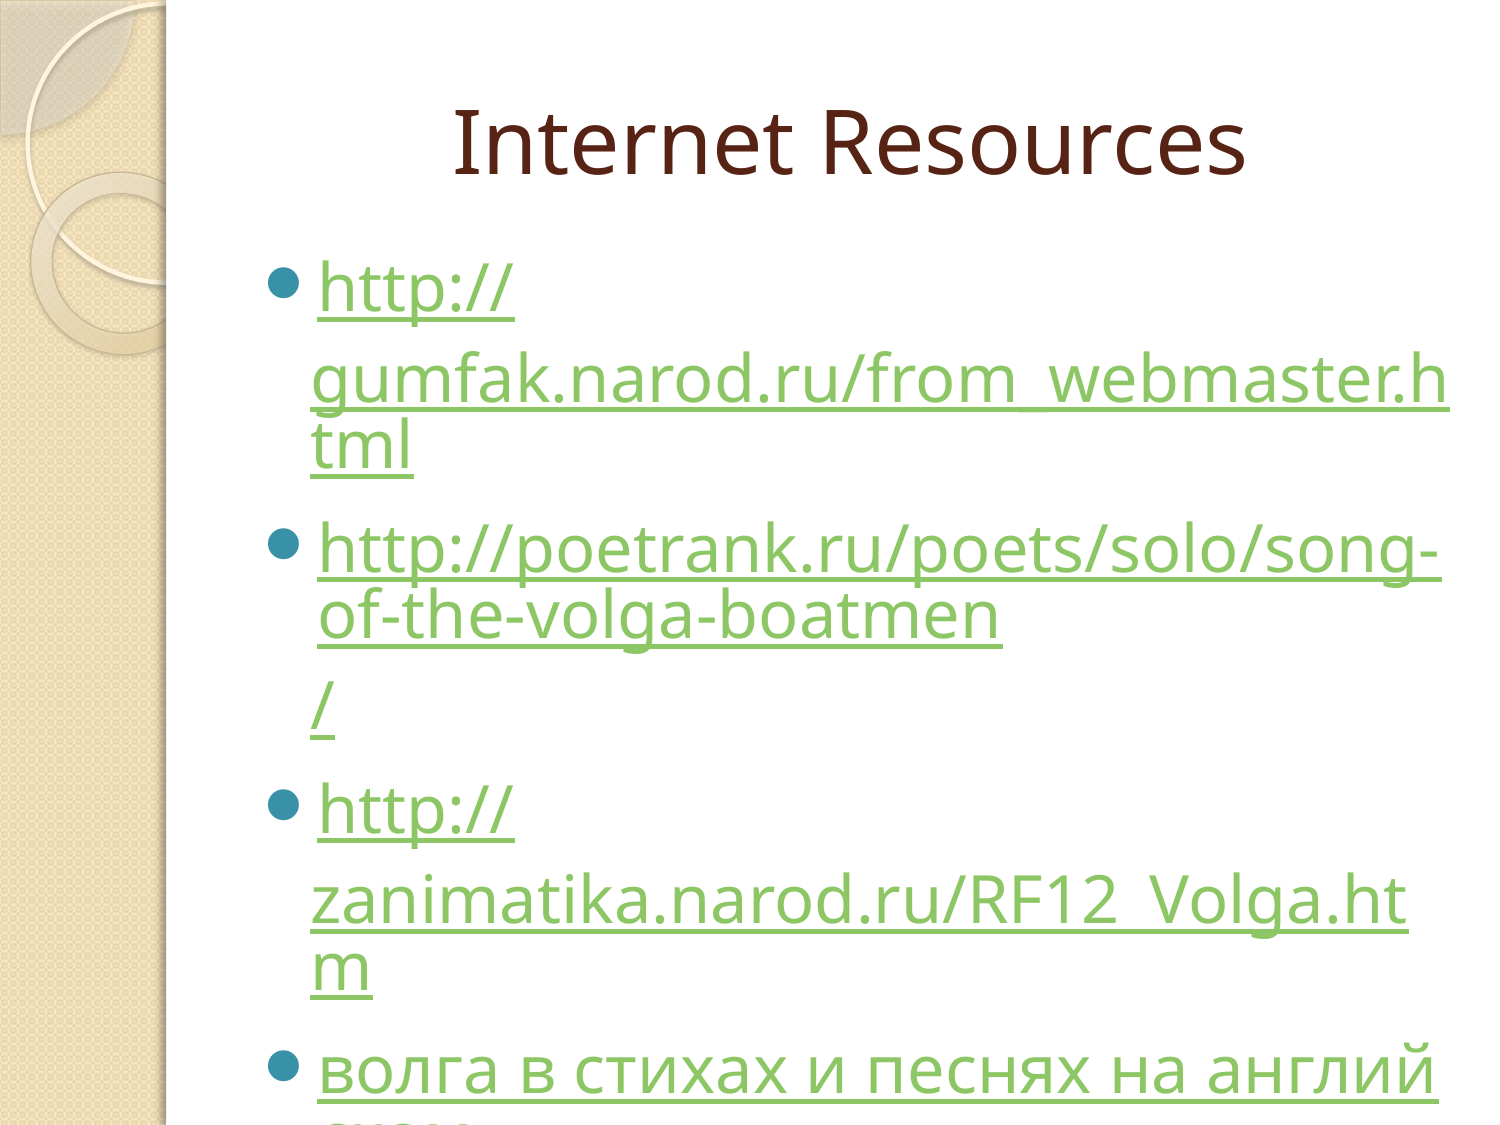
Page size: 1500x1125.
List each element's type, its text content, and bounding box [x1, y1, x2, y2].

title Internet Resources [235, 45, 1466, 233]
list http://gumfak.narod.ru/from_webmaster.html http://poetrank.ru/poets/solo/song-of-the-volga-boatmen/ http://zanimatika.narod.ru/RF12_Volga.htm волга в стихах и песнях на английском языке [235, 237, 1466, 1025]
